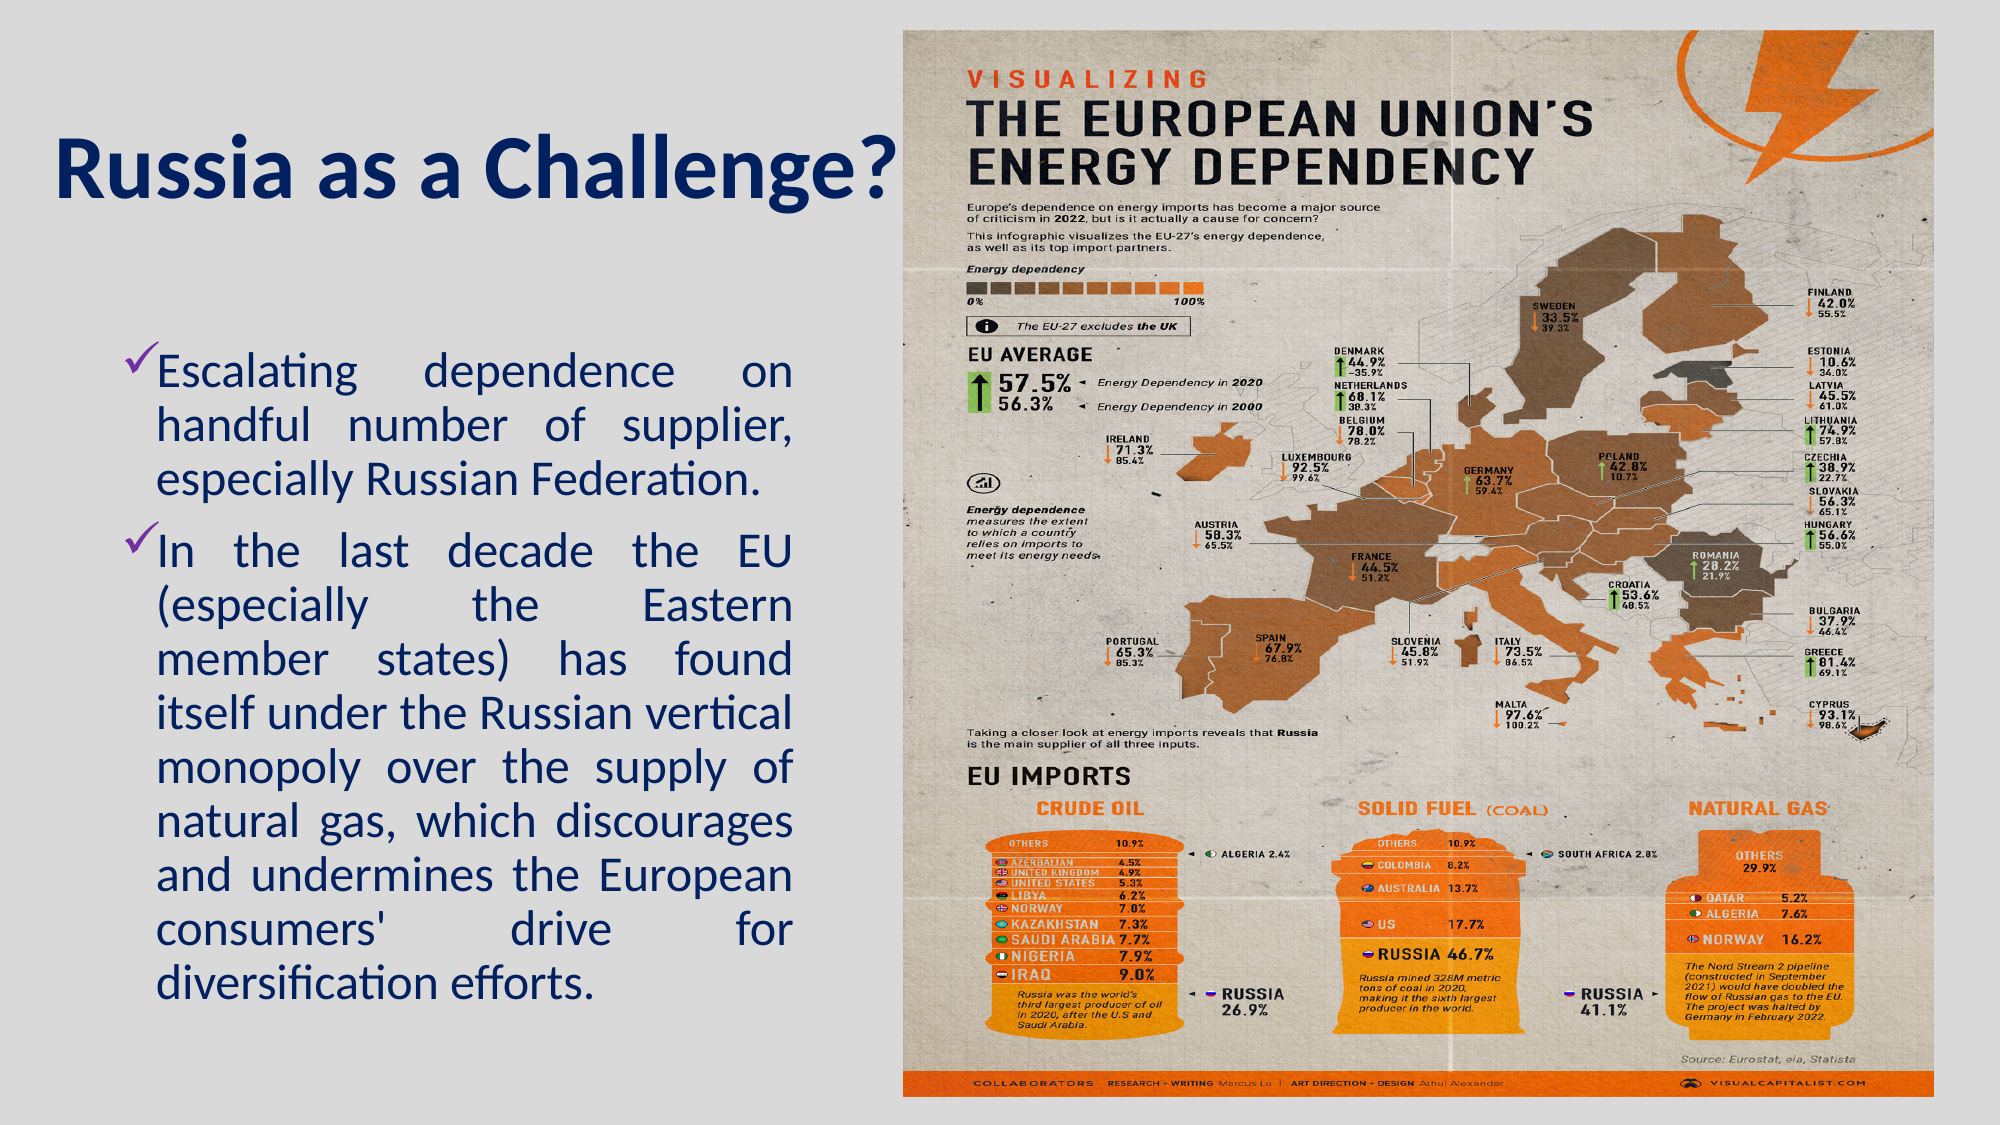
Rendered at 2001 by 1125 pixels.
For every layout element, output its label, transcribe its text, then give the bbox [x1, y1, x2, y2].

picture [902, 30, 1934, 1097]
title Russia as a Challenge? [39, 59, 902, 278]
list Escalating dependence on handful number of supplier, especially Russian Federation. In the last decade the EU (especially the Eastern member states) has found itself under the Russian vertical monopoly over the supply of natural gas, which discourages and undermines the European consumers' drive for diversification efforts. [106, 336, 810, 1029]
